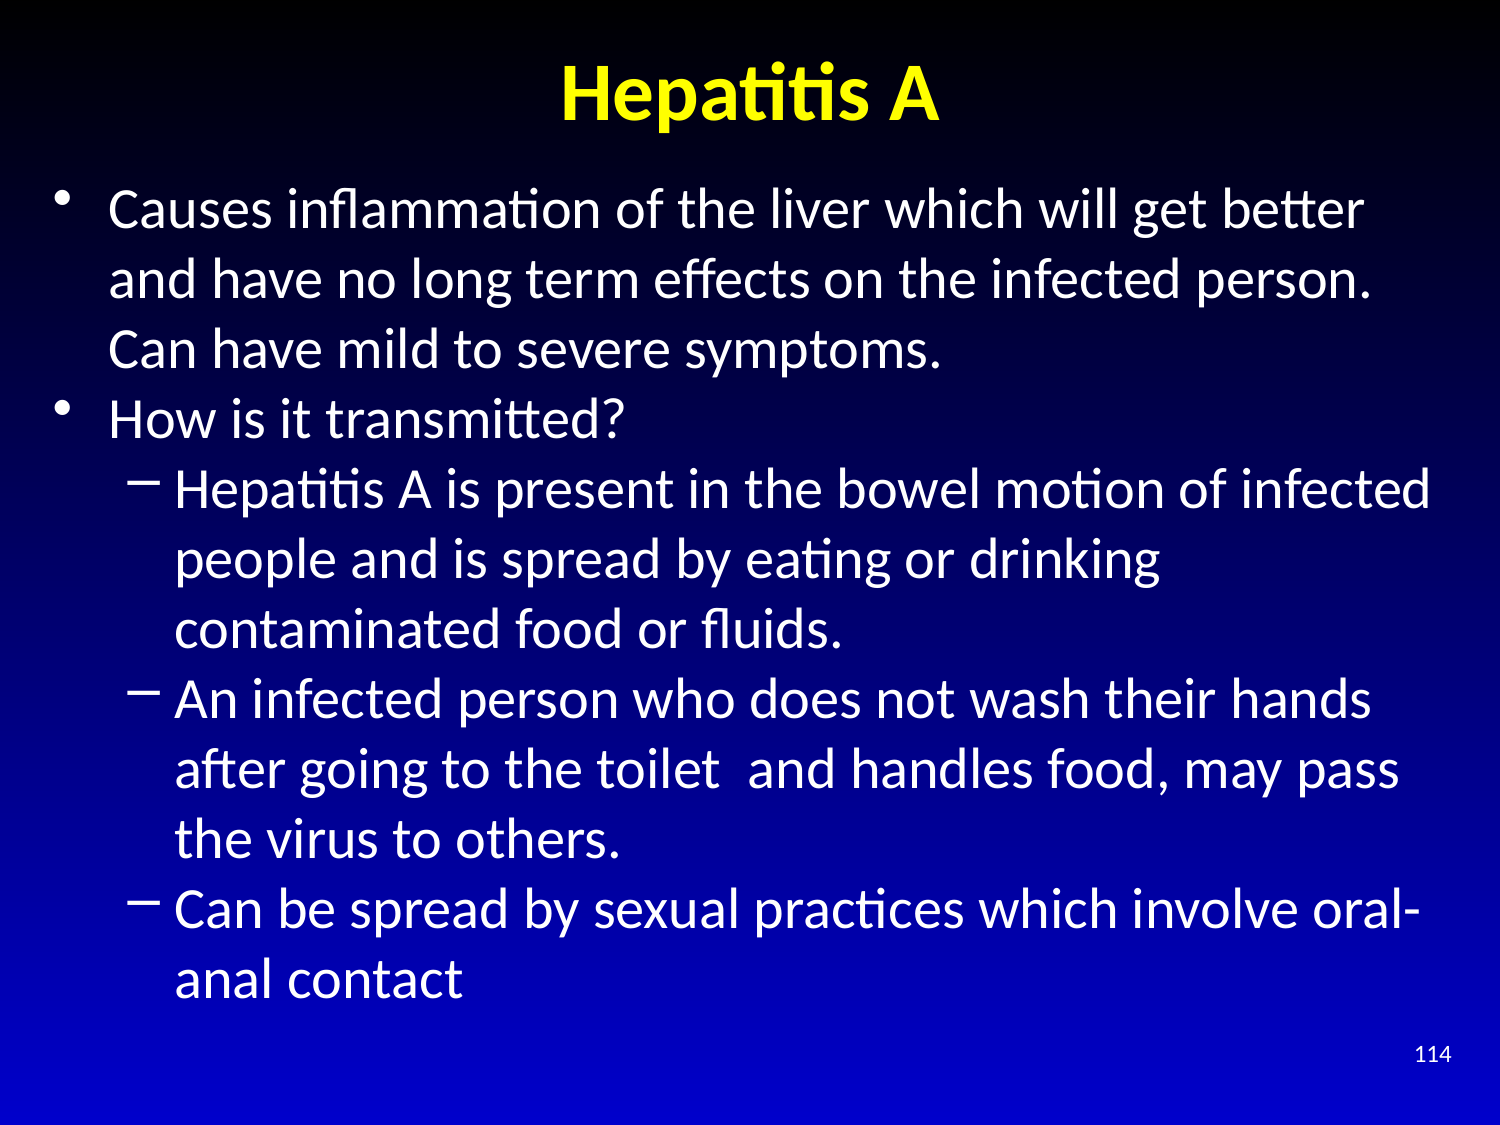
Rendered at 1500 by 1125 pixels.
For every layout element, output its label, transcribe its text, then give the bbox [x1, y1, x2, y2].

list Causes inflammation of the liver which will get better and have no long term effects on the infected person. Can have mild to severe symptoms. How is it transmitted? Hepatitis A is present in the bowel motion of infected people and is spread by eating or drinking contaminated food or fluids. An infected person who does not wash their hands after going to the toilet and handles food, may pass the virus to others. Can be spread by sexual practices which involve oral-anal contact [37, 162, 1463, 900]
slide_number 114 [1212, 1030, 1467, 1075]
title Hepatitis A [37, 24, 1463, 150]
